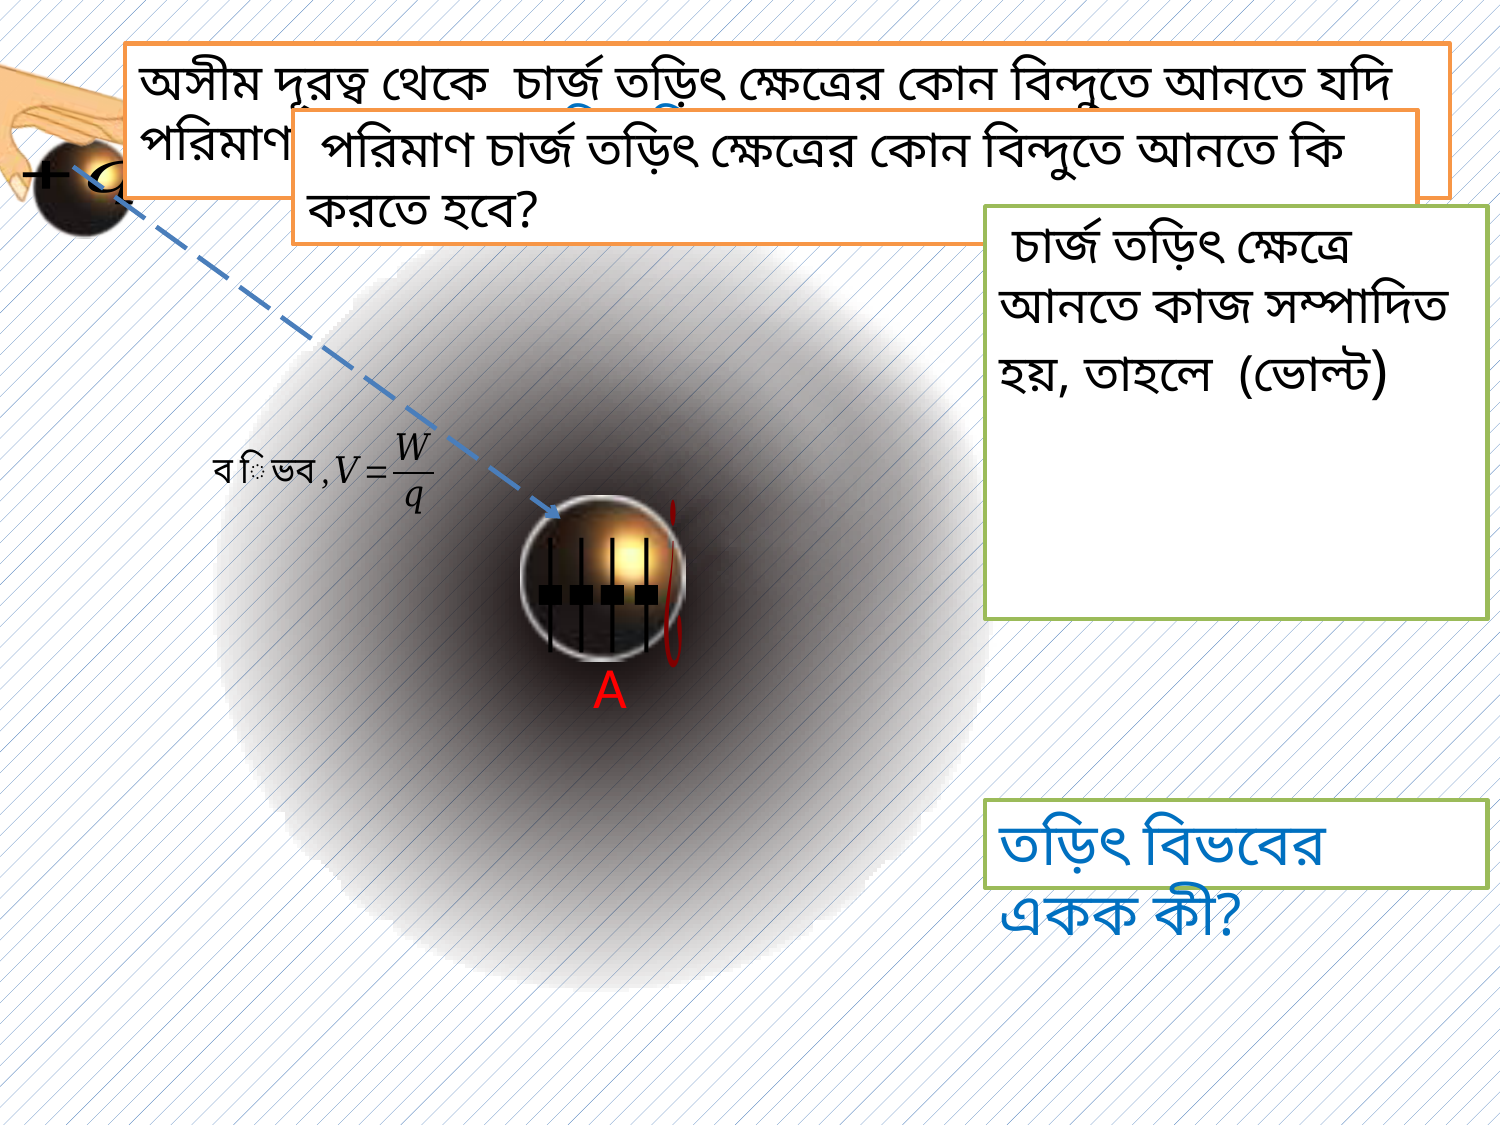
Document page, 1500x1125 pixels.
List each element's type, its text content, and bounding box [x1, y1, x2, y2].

picture [184, 199, 1026, 1010]
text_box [519, 482, 686, 744]
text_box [72, 166, 561, 519]
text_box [0, 12, 153, 240]
text_box তড়িৎ বিভবের একক কী? [1029, 798, 1490, 890]
